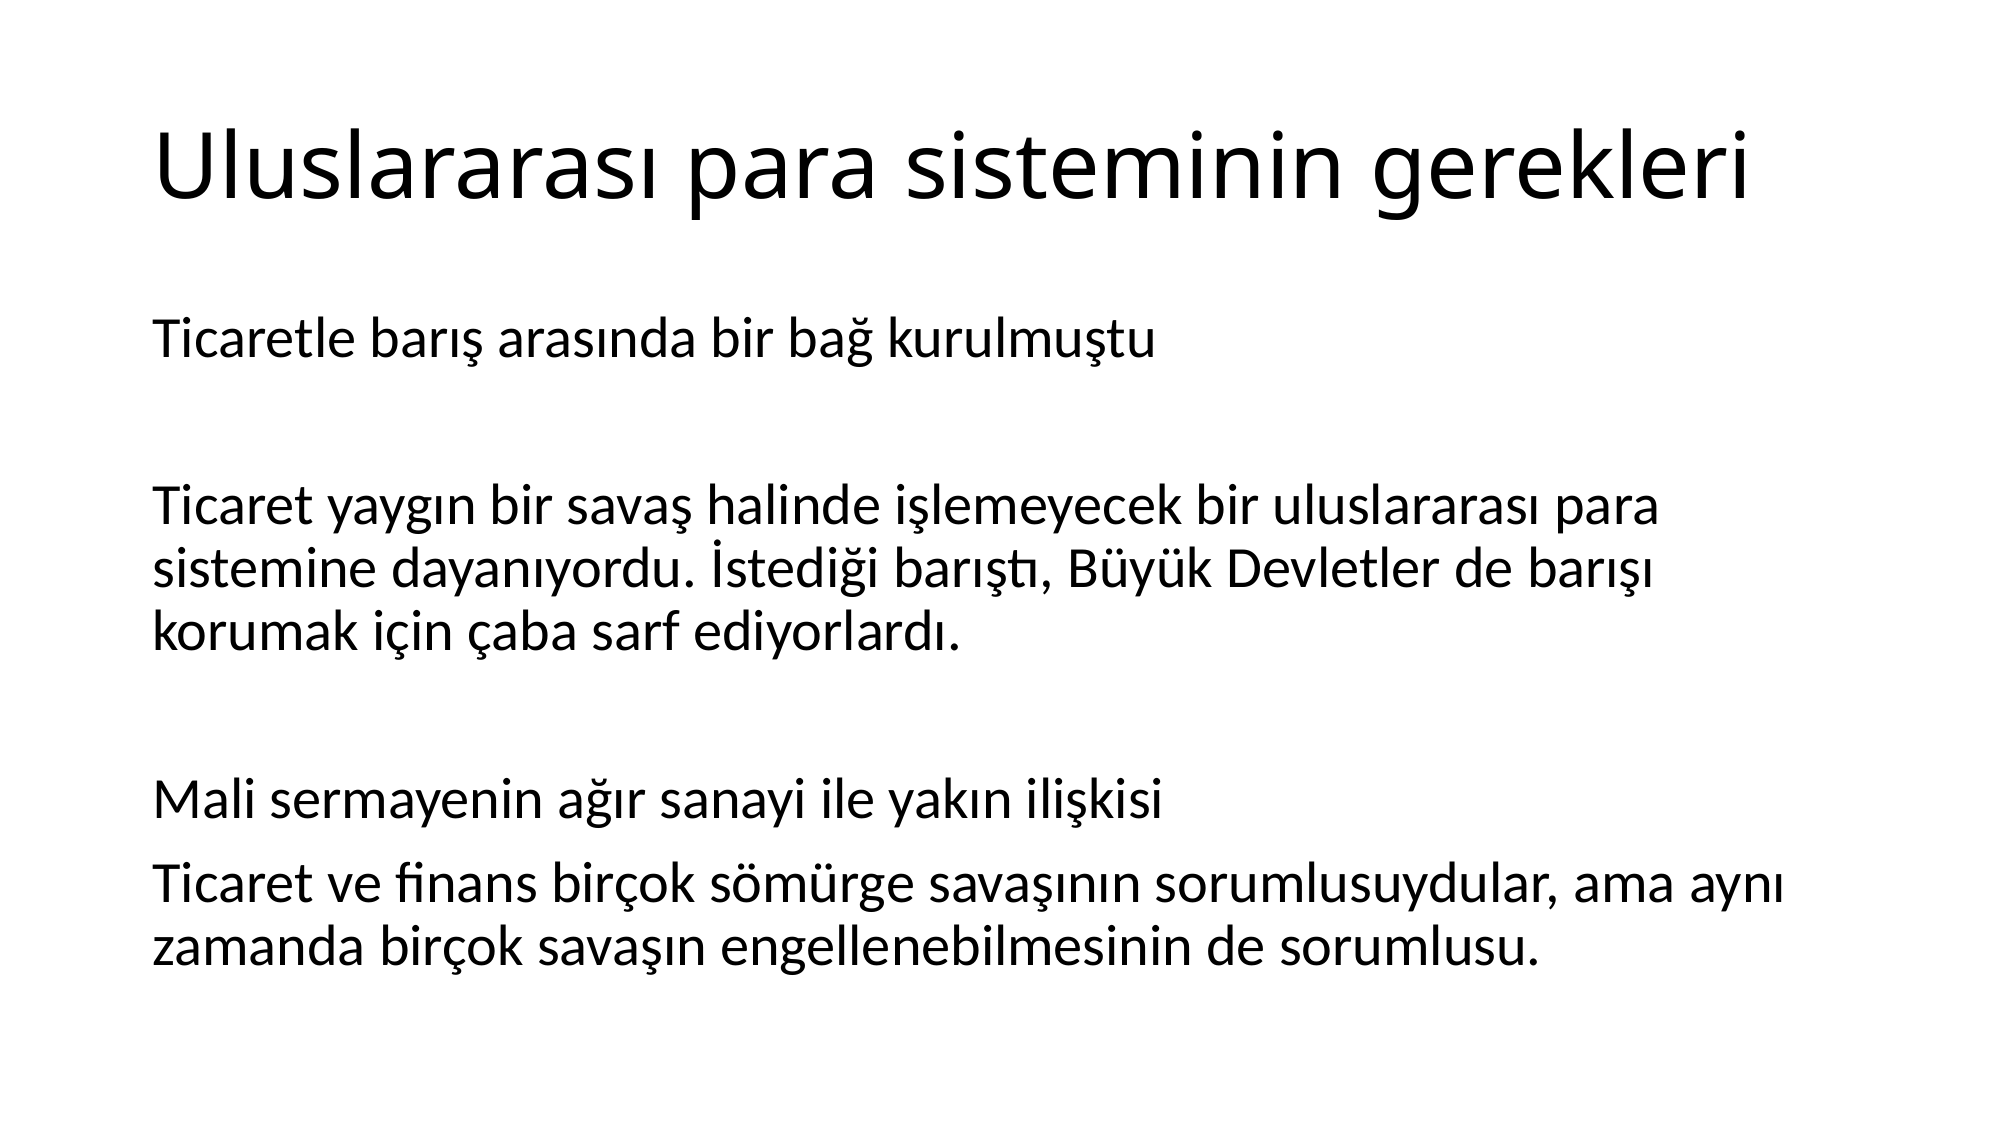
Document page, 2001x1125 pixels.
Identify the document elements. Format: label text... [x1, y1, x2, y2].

list Ticaretle barış arasında bir bağ kurulmuştu Ticaret yaygın bir savaş halinde işlemeyecek bir uluslararası para sistemine dayanıyordu. İstediği barıştı, Büyük Devletler de barışı korumak için çaba sarf ediyorlardı. Mali sermayenin ağır sanayi ile yakın ilişkisi Ticaret ve finans birçok sömürge savaşının sorumlusuydular, ama aynı zamanda birçok savaşın engellenebilmesinin de sorumlusu. [137, 299, 1863, 1014]
title Uluslararası para sisteminin gerekleri [137, 59, 1863, 278]
